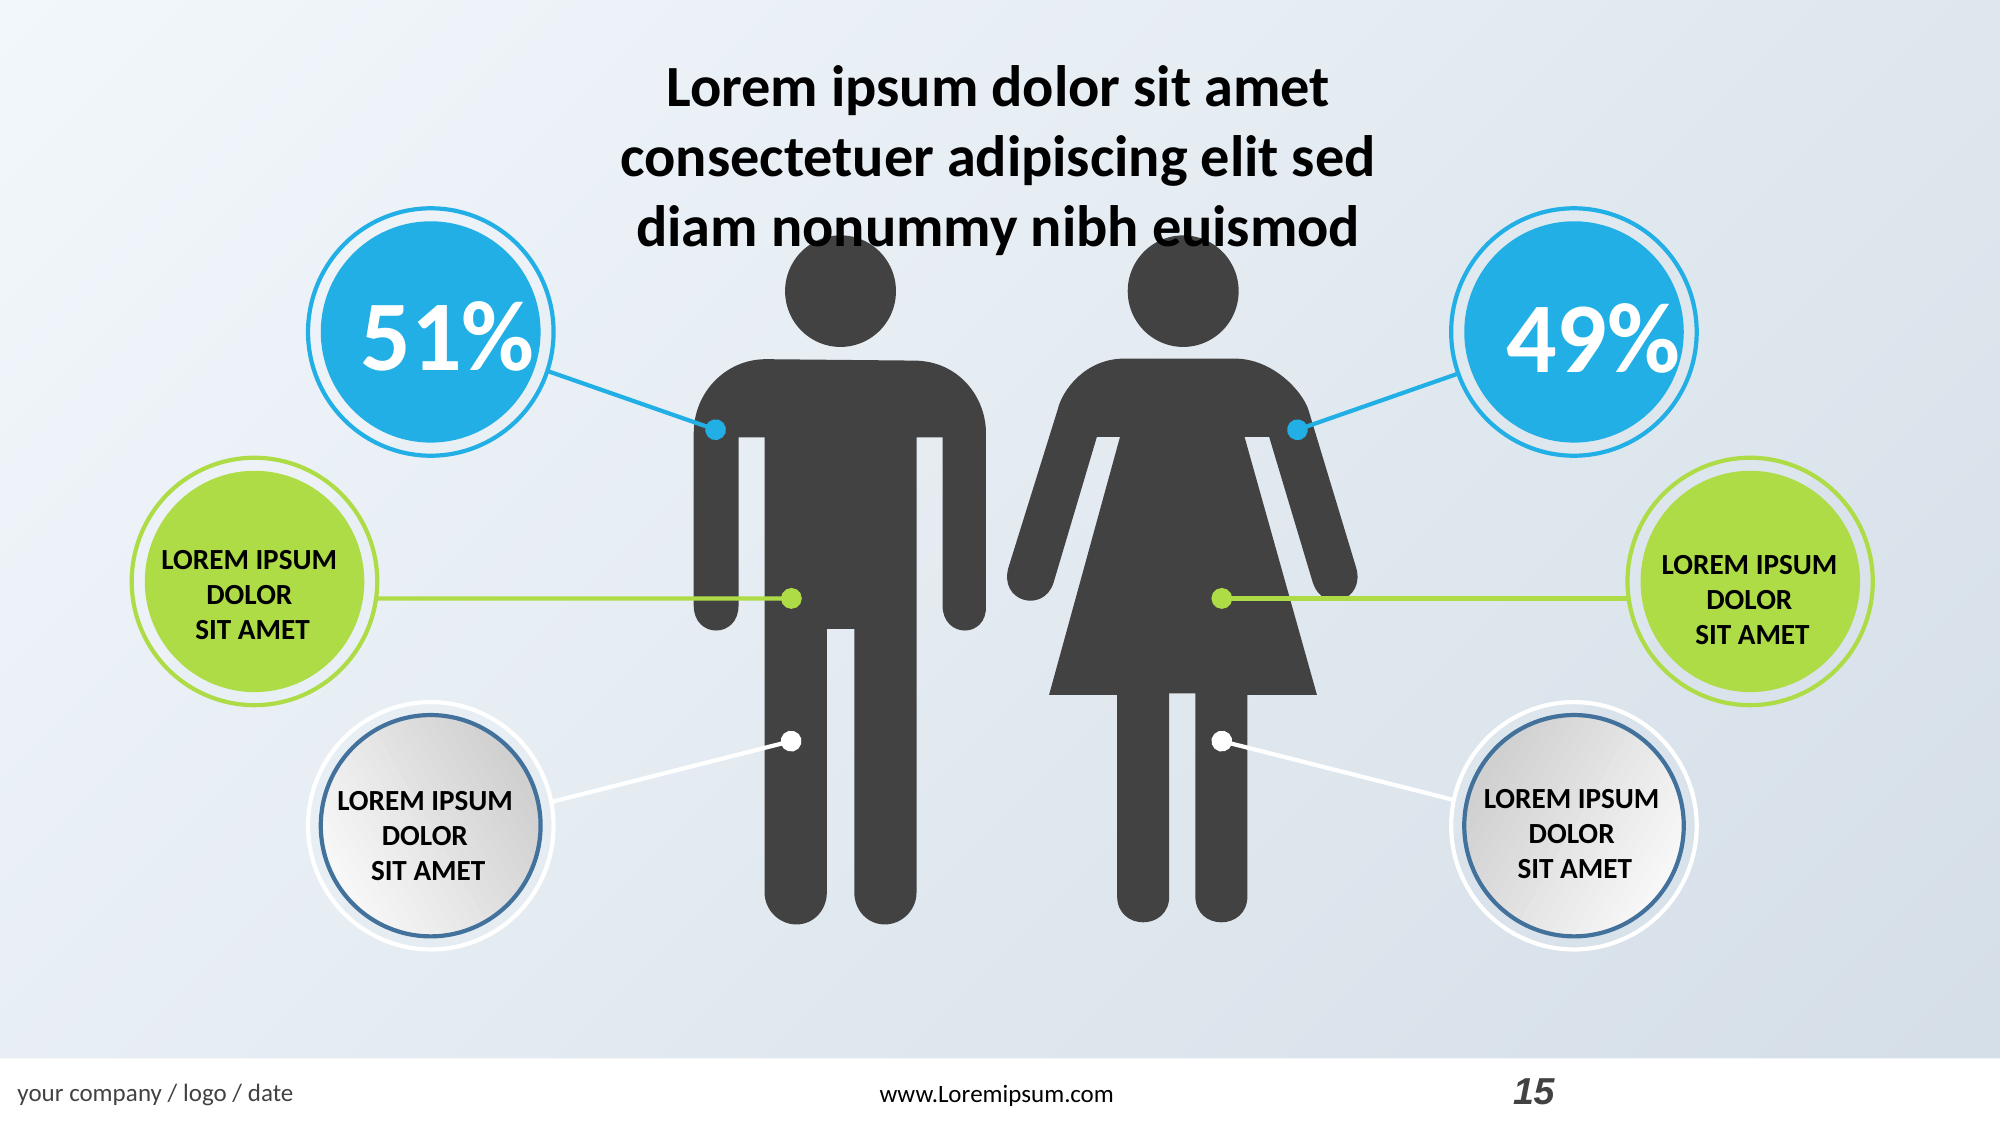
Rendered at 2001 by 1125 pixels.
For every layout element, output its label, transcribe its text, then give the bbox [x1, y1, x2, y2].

text_box [0, 1058, 2000, 1125]
text_box 49% [1491, 265, 1696, 345]
text_box [155, 470, 354, 533]
text_box [1707, 658, 1830, 693]
text_box 14 [1498, 1059, 1949, 1120]
text_box Lorem ipsum dolor sit amet consectetuer adipiscing elit sed diam nonummy nibh euismod [596, 40, 1400, 266]
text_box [1221, 346, 1704, 821]
text_box [170, 653, 339, 693]
text_box [1451, 208, 1678, 345]
text_box LOREM IPSUM DOLOR SIT AMET [287, 773, 569, 894]
text_box [334, 715, 528, 773]
text_box LOREM IPSUM DOLOR SIT AMET [112, 533, 393, 653]
text_box [344, 894, 518, 937]
text_box [328, 894, 534, 950]
text_box 51% [345, 263, 551, 398]
text_box [154, 653, 355, 706]
text_box LOREM IPSUM DOLOR SIT AMET [1434, 771, 1716, 892]
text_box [693, 235, 988, 925]
text_box www.Loremipsum.com [864, 1069, 1130, 1115]
text_box [1486, 892, 1662, 937]
text_box LOREM IPSUM DOLOR SIT AMET [1707, 537, 1893, 658]
text_box [320, 221, 519, 443]
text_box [998, 235, 1367, 932]
text_box [1464, 221, 1662, 345]
text_box [1707, 658, 1847, 706]
text_box your company / logo / date [2, 1069, 309, 1114]
text_box [1707, 457, 1865, 537]
text_box [308, 208, 535, 456]
text_box [1470, 892, 1678, 950]
text_box [1707, 470, 1851, 537]
text_box [319, 702, 542, 773]
text_box [141, 457, 368, 533]
